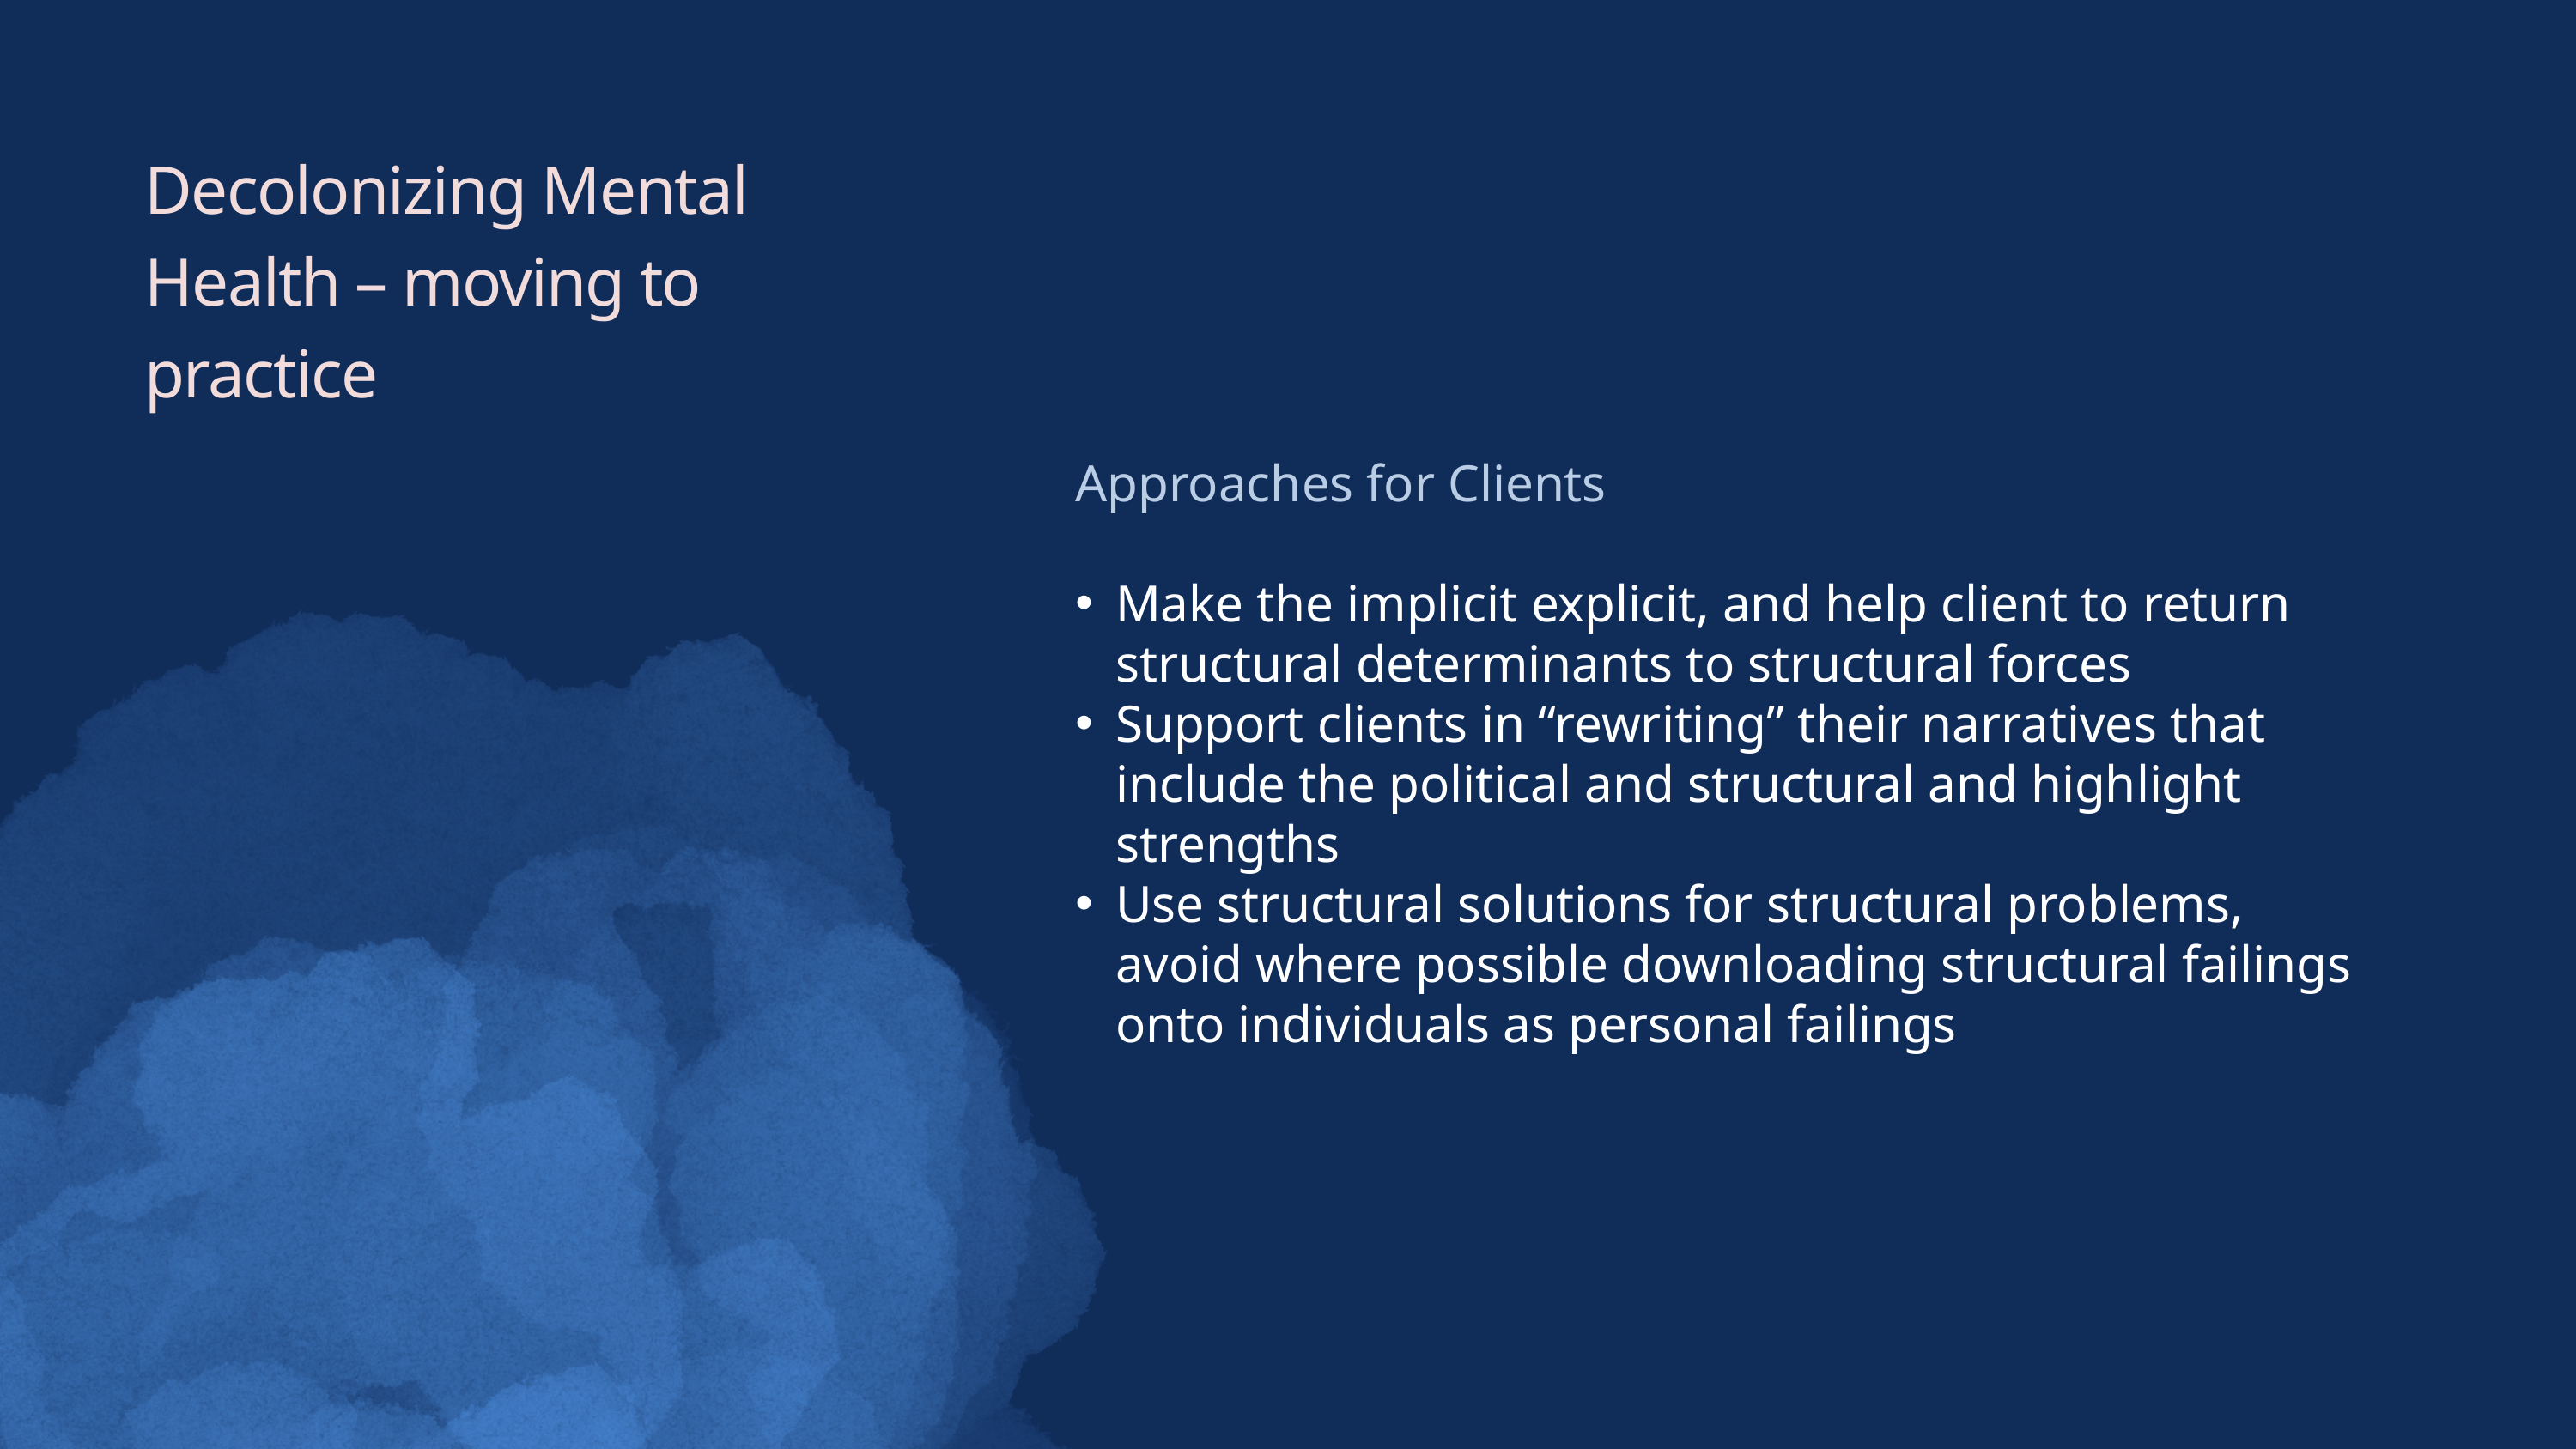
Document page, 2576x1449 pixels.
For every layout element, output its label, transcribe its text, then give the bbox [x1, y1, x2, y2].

text_box [0, 607, 1114, 1449]
text_box Approaches for Clients Make the implicit explicit, and help client to return structural determinants to structural forces Support clients in “rewriting” their narratives that include the political and structural and highlight strengths Use structural solutions for structural problems, avoid where possible downloading structural failings onto individuals as personal failings [1062, 445, 2394, 1158]
text_box Decolonizing Mental Health – moving to practice [144, 135, 880, 411]
